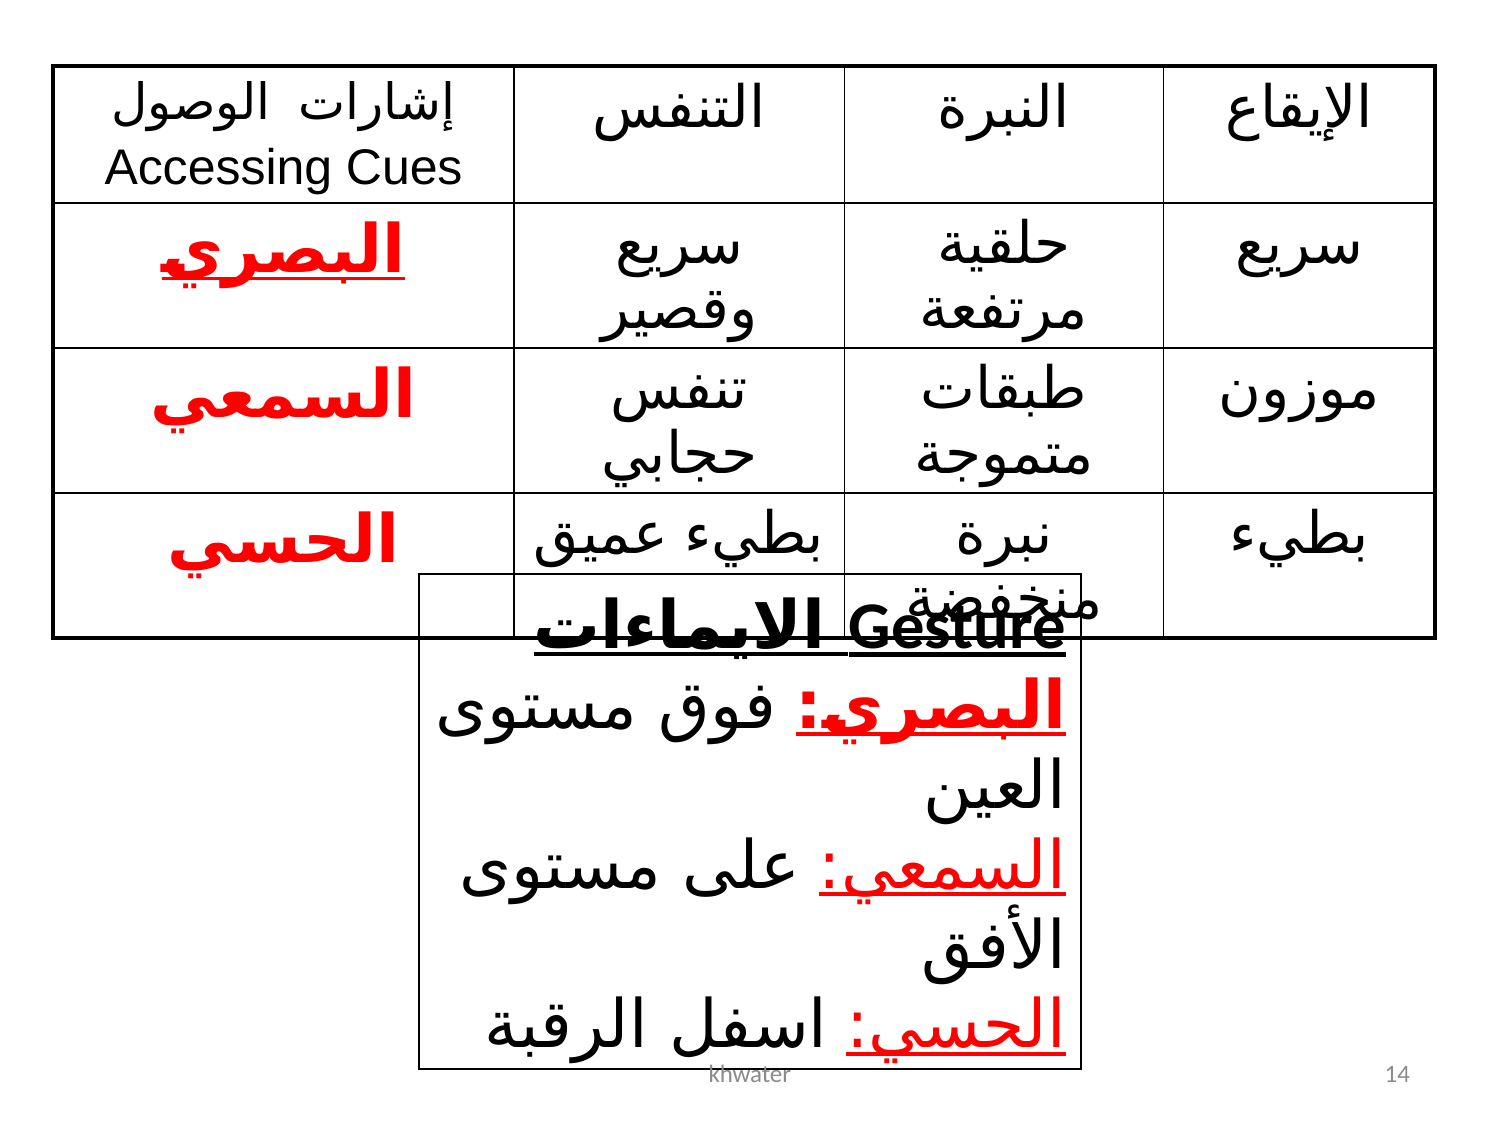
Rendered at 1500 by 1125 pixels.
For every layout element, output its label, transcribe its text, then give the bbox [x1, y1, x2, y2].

table_header التنفس [515, 68, 844, 202]
table_cell بطيء عميق [515, 494, 844, 574]
table_header الإيقاع [1164, 68, 1433, 202]
table_cell طبقات متموجة [845, 349, 1163, 492]
table_header النبرة [845, 68, 1163, 202]
slide_number 14 [1074, 1042, 1425, 1103]
table_cell البصري [55, 204, 513, 347]
table_cell سريع [1164, 204, 1433, 347]
table_cell حلقية مرتفعة [845, 204, 1163, 347]
table_cell الحسي [55, 494, 513, 636]
table_cell بطيء [1164, 494, 1433, 636]
table_cell موزون [1164, 349, 1433, 492]
table_cell السمعي [55, 349, 513, 492]
text_box الايماءات Gesture البصري: فوق مستوى العين السمعي: على مستوى الأفق الحسي: اسفل الرقبة [419, 574, 1081, 1069]
table_cell تنفس حجابي [515, 349, 844, 492]
table_header إشارات الوصول Accessing Cues [55, 68, 513, 202]
table_cell نبرة منخفضة [845, 494, 1163, 636]
footer khwater [512, 1042, 988, 1103]
table_cell سريع وقصير [515, 204, 844, 347]
